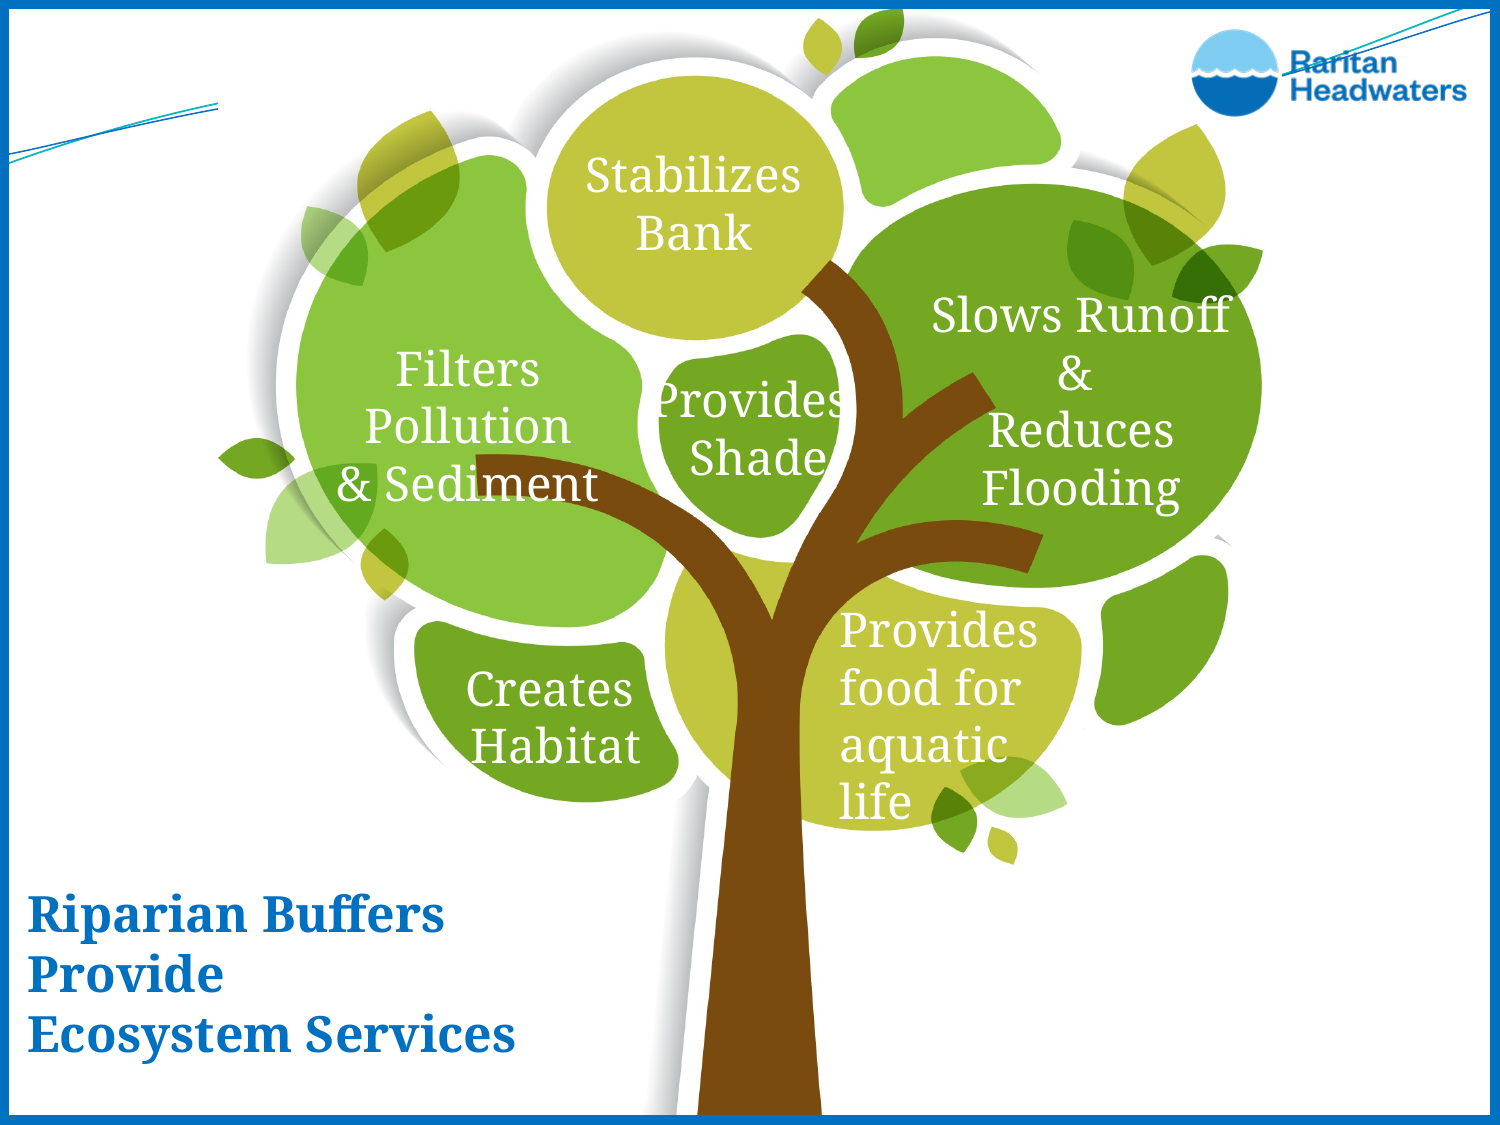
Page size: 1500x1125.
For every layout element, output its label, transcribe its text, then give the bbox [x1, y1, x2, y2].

text_box Riparian Buffers Provide Ecosystem Services [12, 874, 212, 1070]
text_box [0, 0, 1500, 1125]
picture [218, 8, 1488, 1125]
